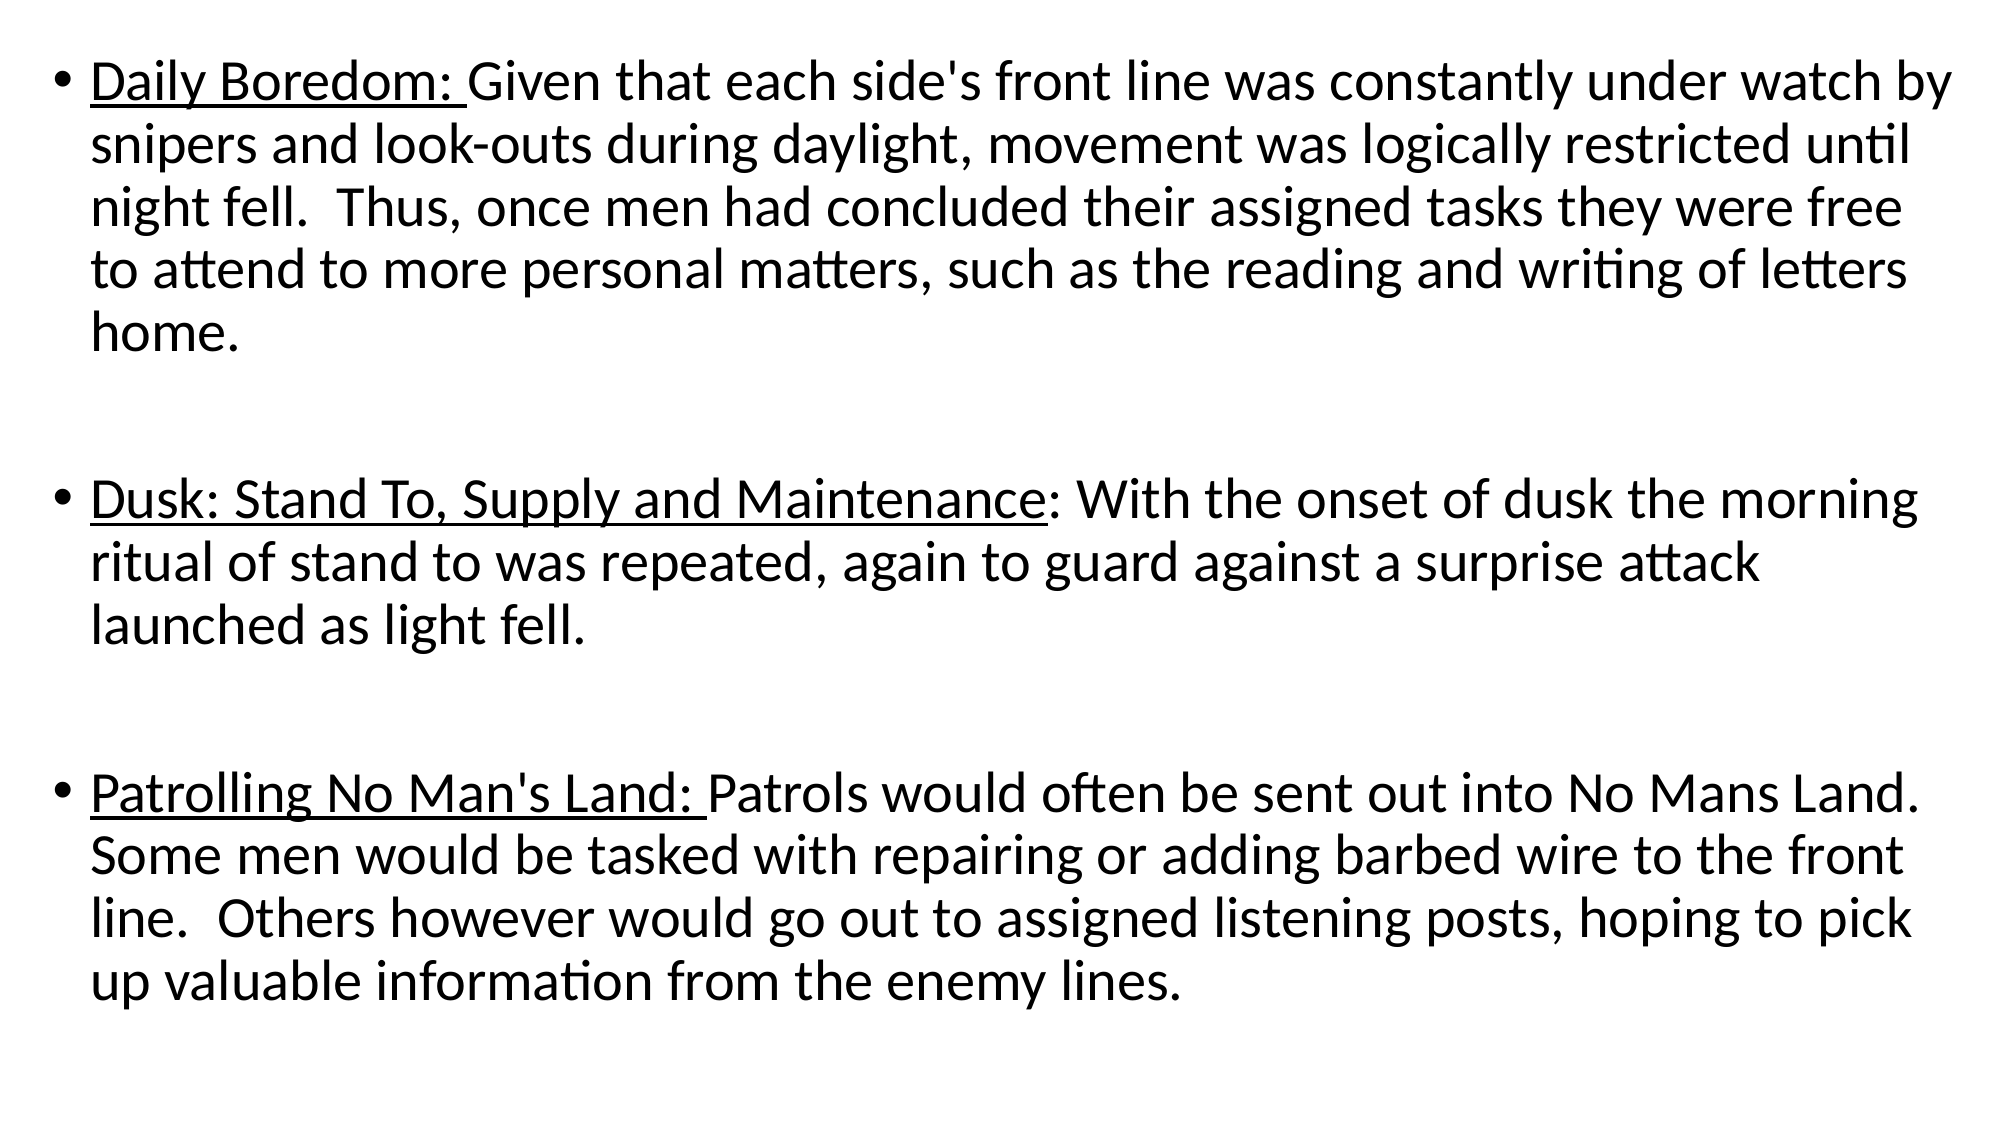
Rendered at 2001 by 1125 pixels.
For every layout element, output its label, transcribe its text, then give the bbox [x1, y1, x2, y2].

list Daily Boredom: Given that each side's front line was constantly under watch by snipers and look-outs during daylight, movement was logically restricted until night fell. Thus, once men had concluded their assigned tasks they were free to attend to more personal matters, such as the reading and writing of letters home. Dusk: Stand To, Supply and Maintenance: With the onset of dusk the morning ritual of stand to was repeated, again to guard against a surprise attack launched as light fell. Patrolling No Man's Land: Patrols would often be sent out into No Mans Land. Some men would be tasked with repairing or adding barbed wire to the front line. Others however would go out to assigned listening posts, hoping to pick up valuable information from the enemy lines. [37, 42, 1973, 1075]
